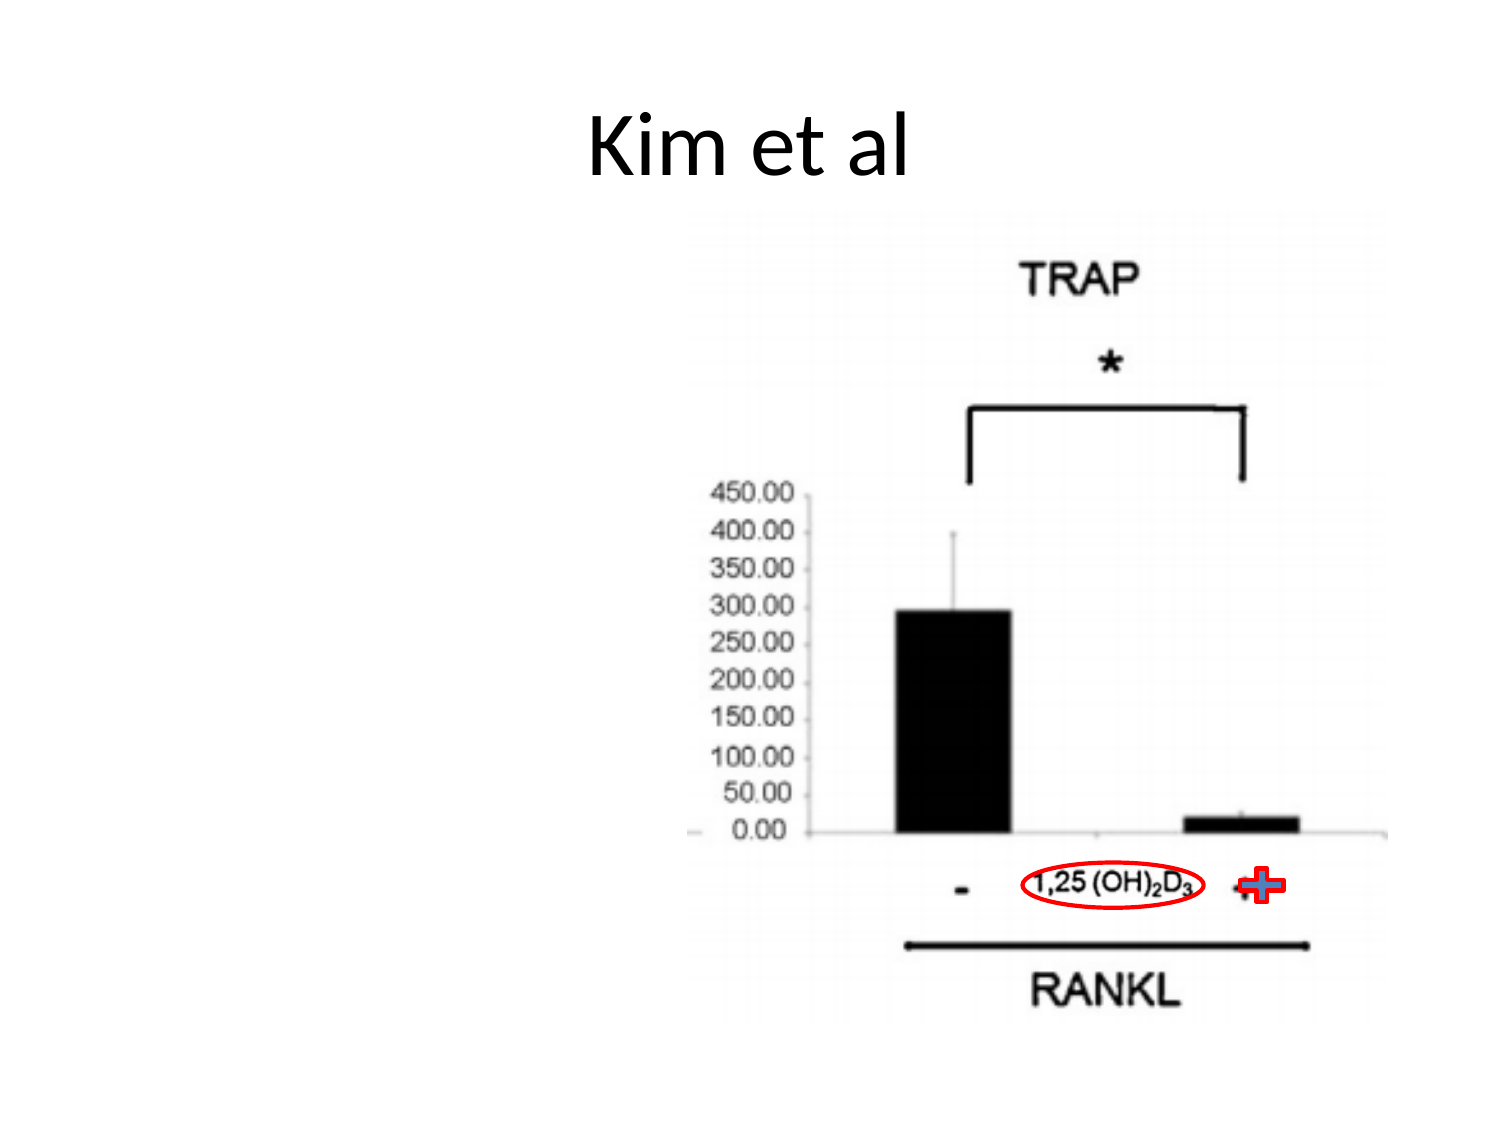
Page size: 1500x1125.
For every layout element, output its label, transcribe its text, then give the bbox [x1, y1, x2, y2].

title Kim et al [75, 45, 1425, 233]
picture [687, 210, 1388, 1024]
